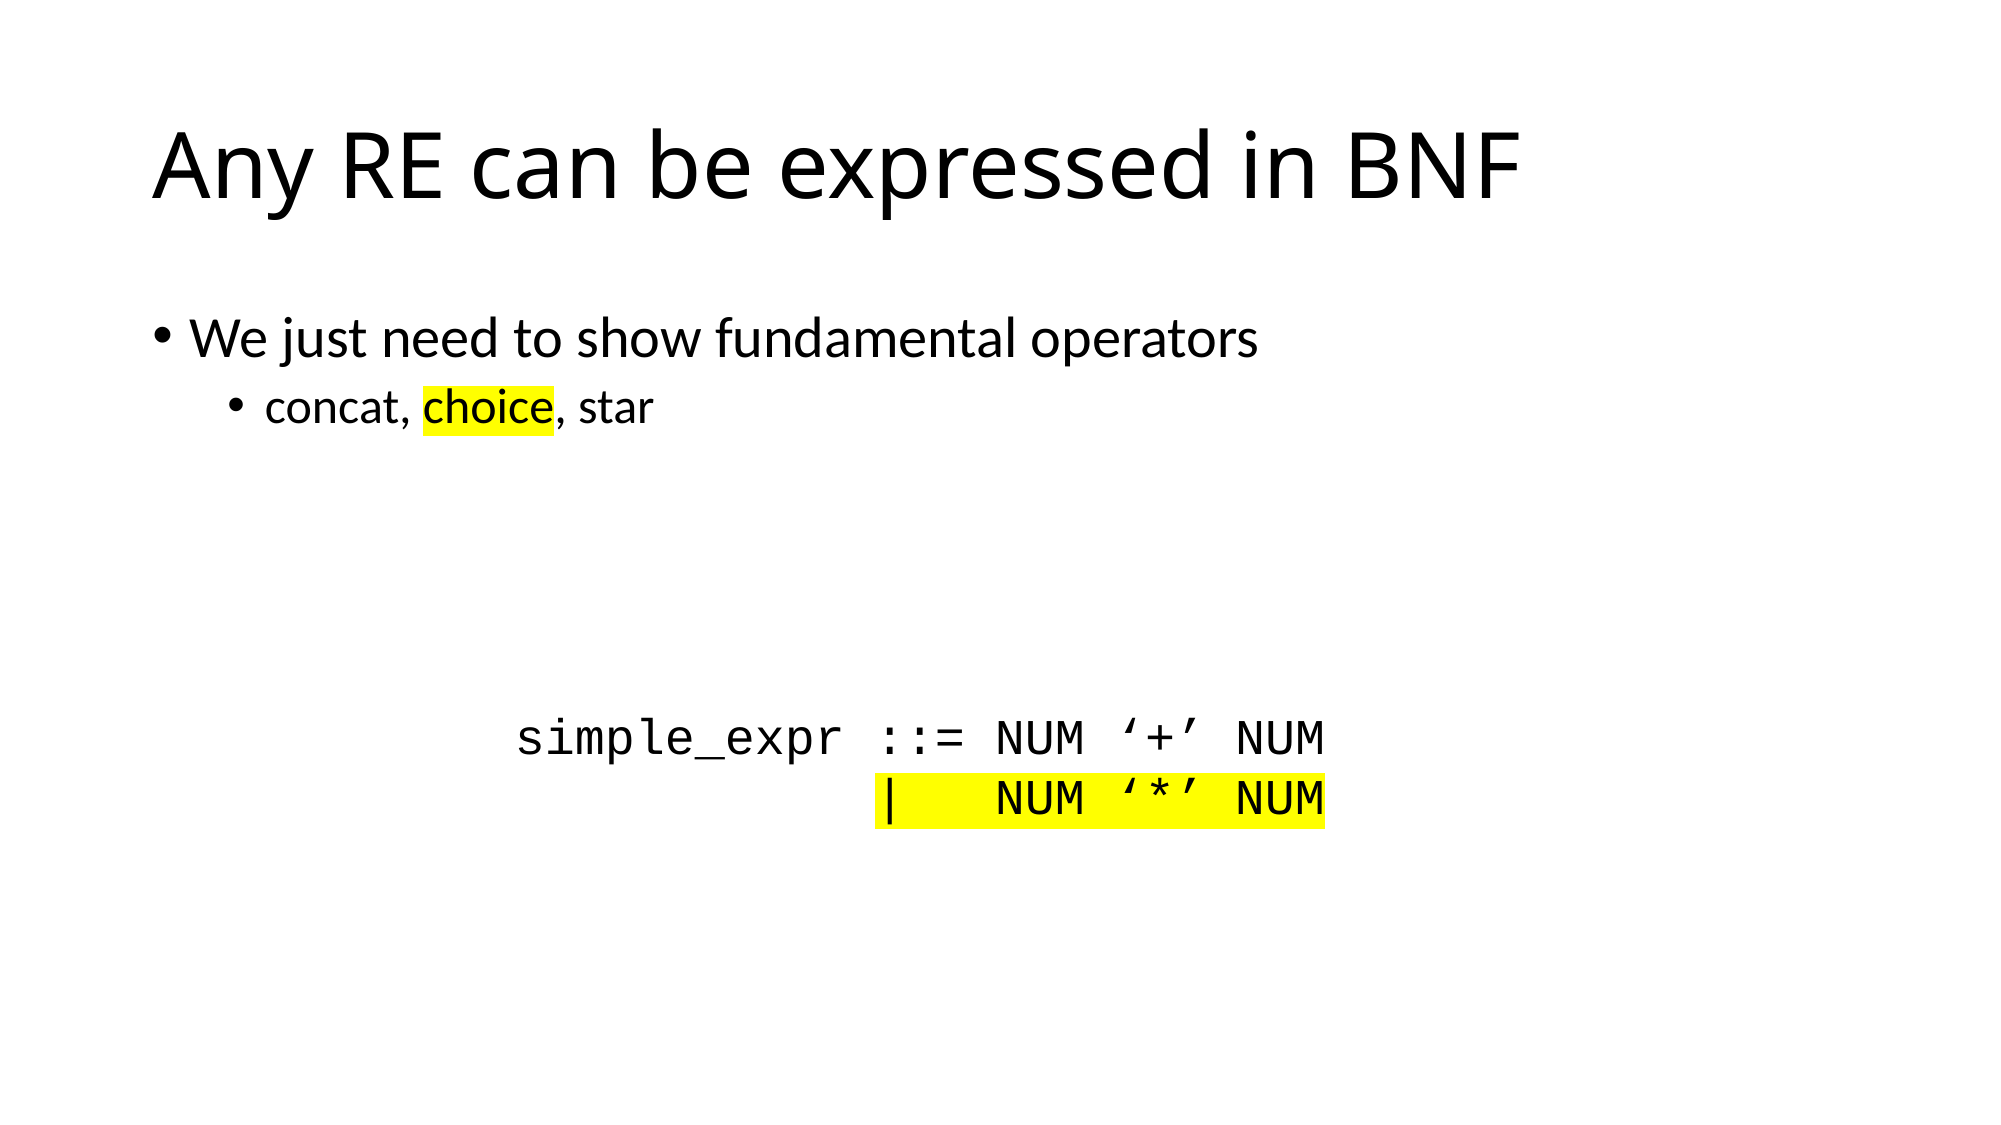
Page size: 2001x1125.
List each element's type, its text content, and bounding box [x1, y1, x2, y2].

text_box simple_expr ::= NUM ‘+’ NUM | NUM ‘*’ NUM [500, 696, 1500, 832]
title Any RE can be expressed in BNF [137, 59, 1863, 278]
list We just need to show fundamental operators concat, choice, star [137, 299, 1863, 501]
